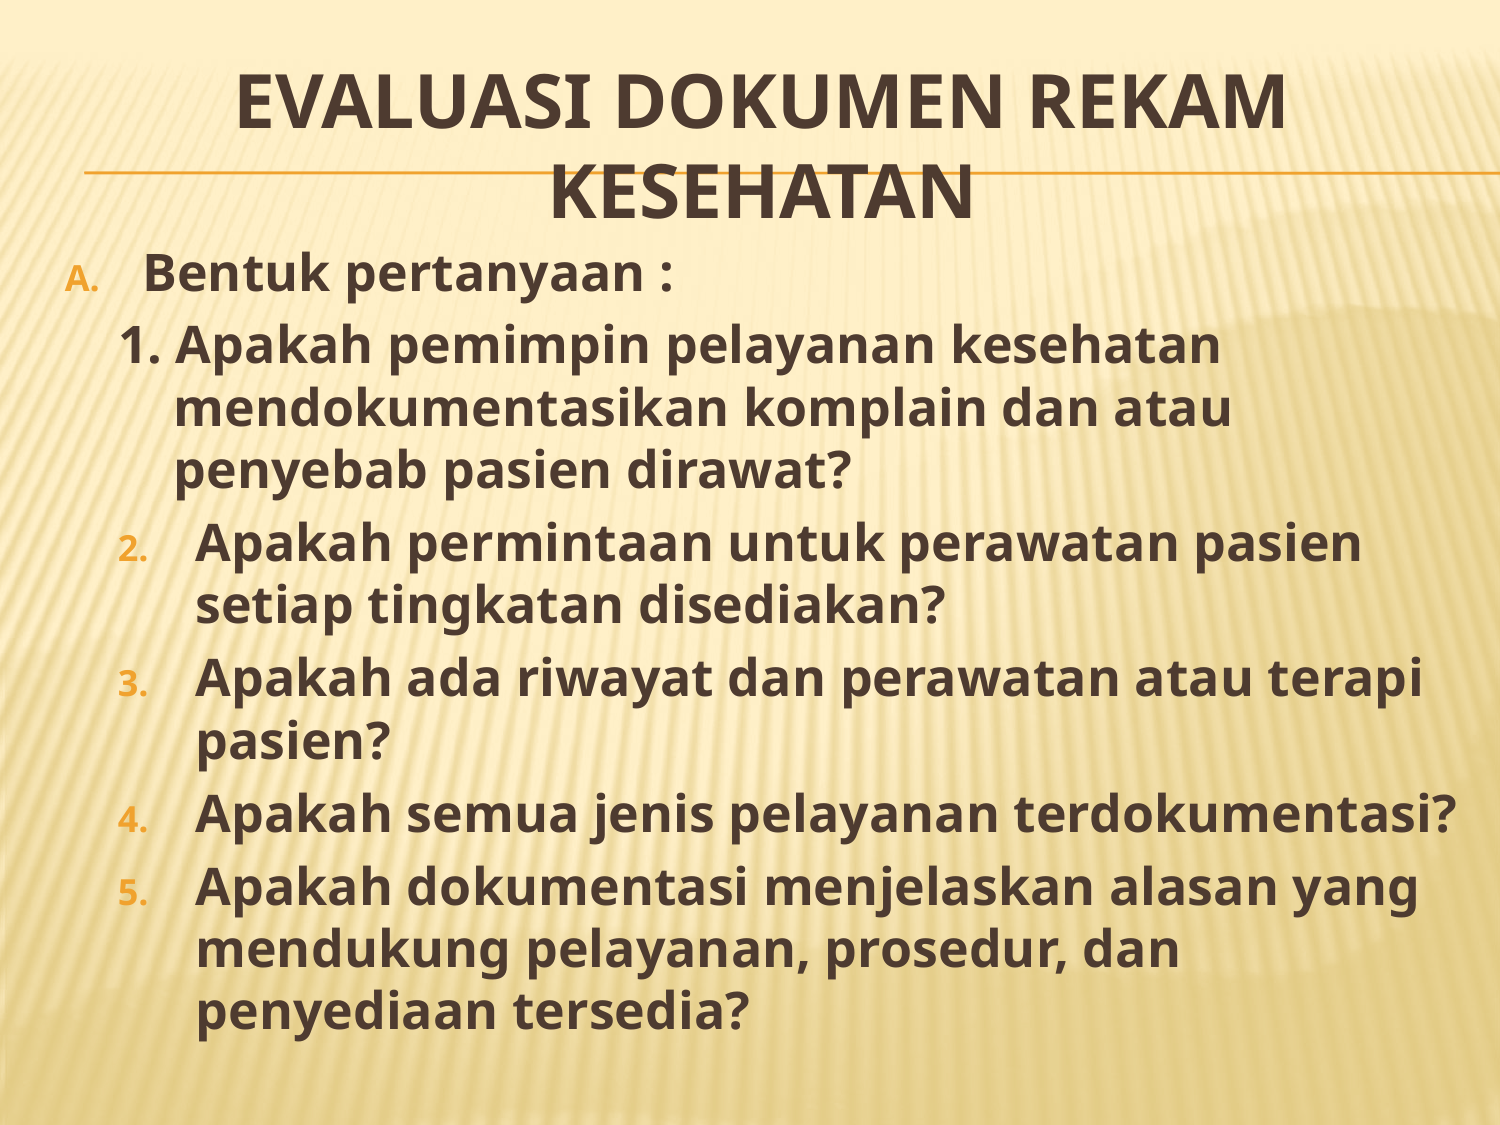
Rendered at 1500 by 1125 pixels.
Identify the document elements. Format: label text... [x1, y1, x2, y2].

title Evaluasi dokumen rekam kesehatan [50, 75, 1475, 213]
list Bentuk pertanyaan : 1. Apakah pemimpin pelayanan kesehatan mendokumentasikan komplain dan atau penyebab pasien dirawat? Apakah permintaan untuk perawatan pasien setiap tingkatan disediakan? Apakah ada riwayat dan perawatan atau terapi pasien? Apakah semua jenis pelayanan terdokumentasi? Apakah dokumentasi menjelaskan alasan yang mendukung pelayanan, prosedur, dan penyediaan tersedia? [50, 231, 1475, 1059]
